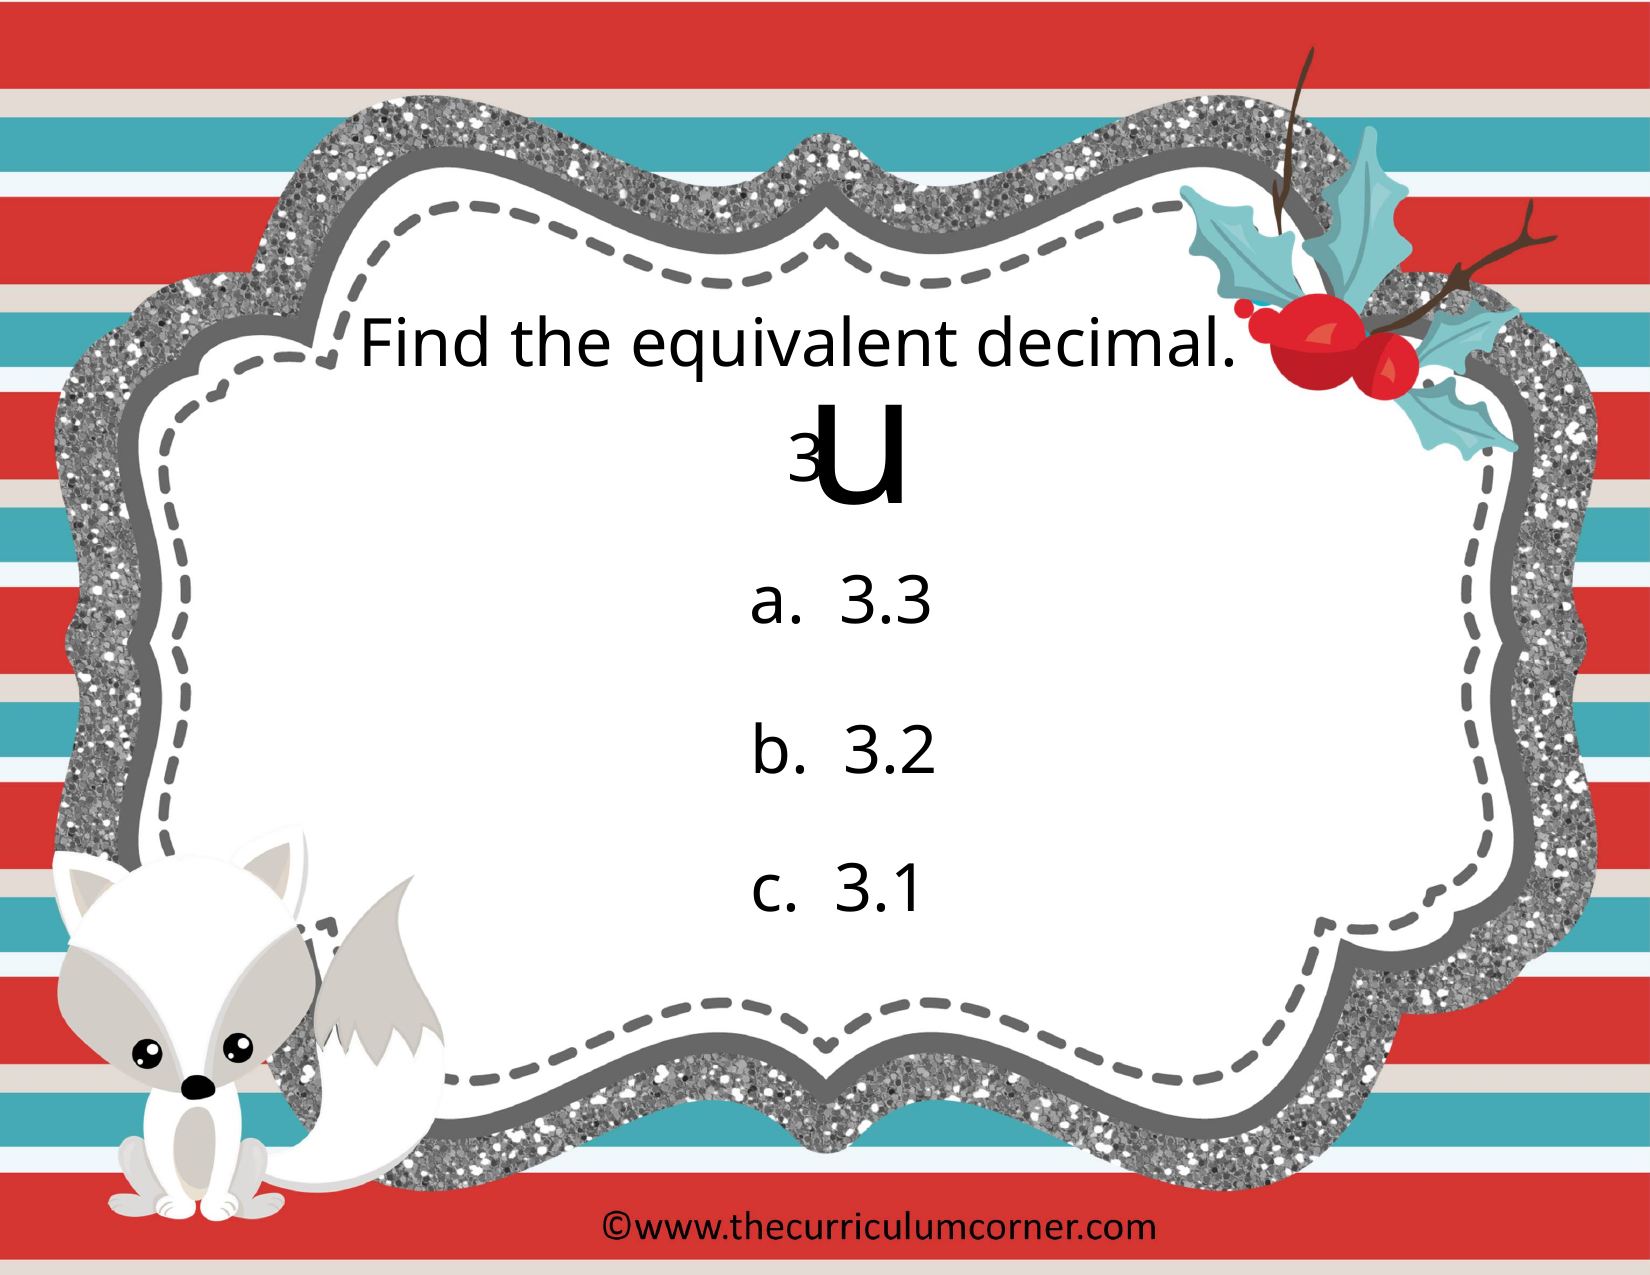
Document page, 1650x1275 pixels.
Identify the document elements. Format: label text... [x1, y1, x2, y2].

text_box a. 3.3 [734, 549, 949, 645]
text_box Find the equivalent decimal. [343, 292, 1255, 387]
text_box b. 3.2 [735, 699, 953, 795]
picture [0, 0, 1650, 1275]
text_box c. 3.1 [735, 837, 945, 933]
text_box u [789, 312, 976, 548]
text_box 3 [772, 407, 841, 502]
